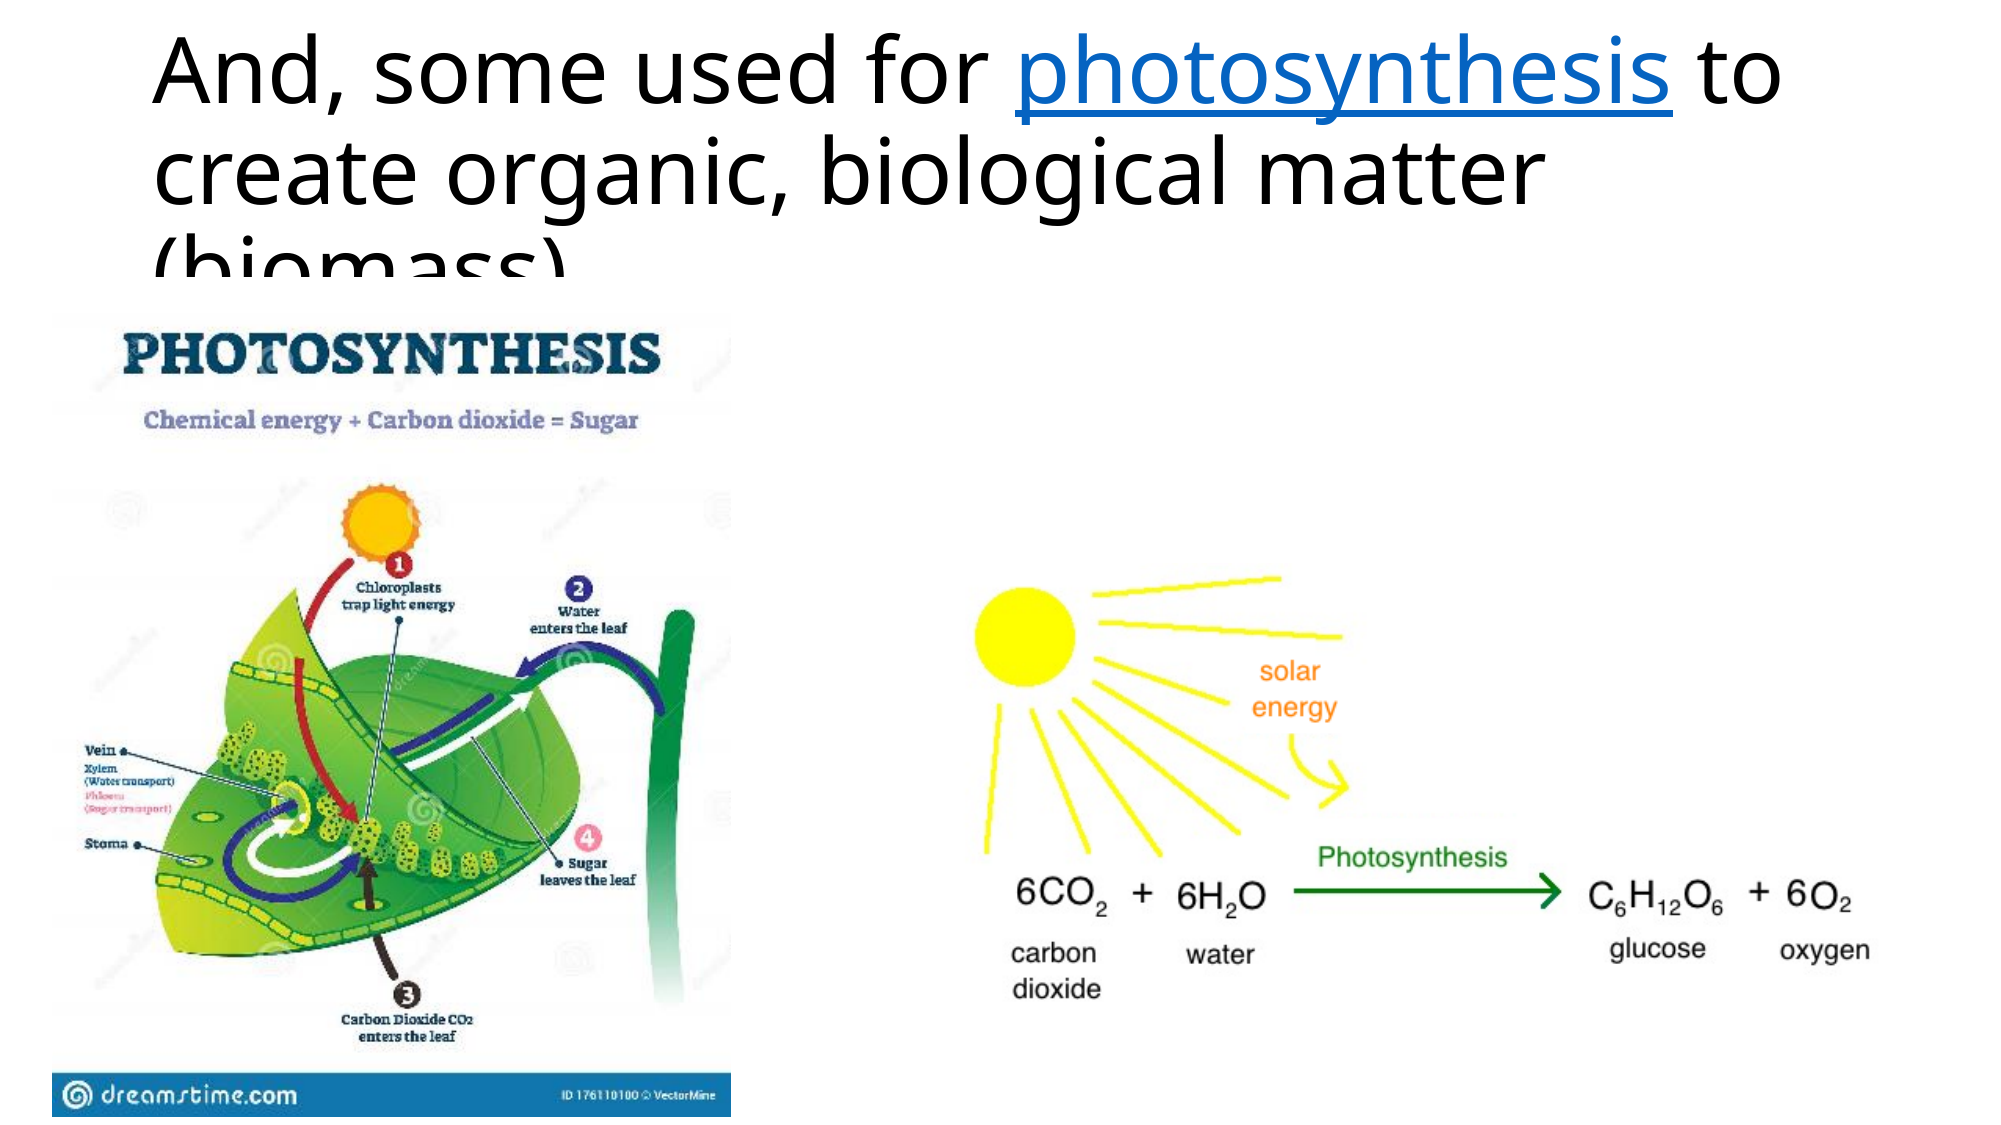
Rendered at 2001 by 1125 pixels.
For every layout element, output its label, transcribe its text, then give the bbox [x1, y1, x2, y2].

picture [941, 563, 1935, 1036]
title And, some used for photosynthesis to create organic, biological matter (biomass) [137, 59, 1863, 278]
picture [52, 277, 731, 1117]
